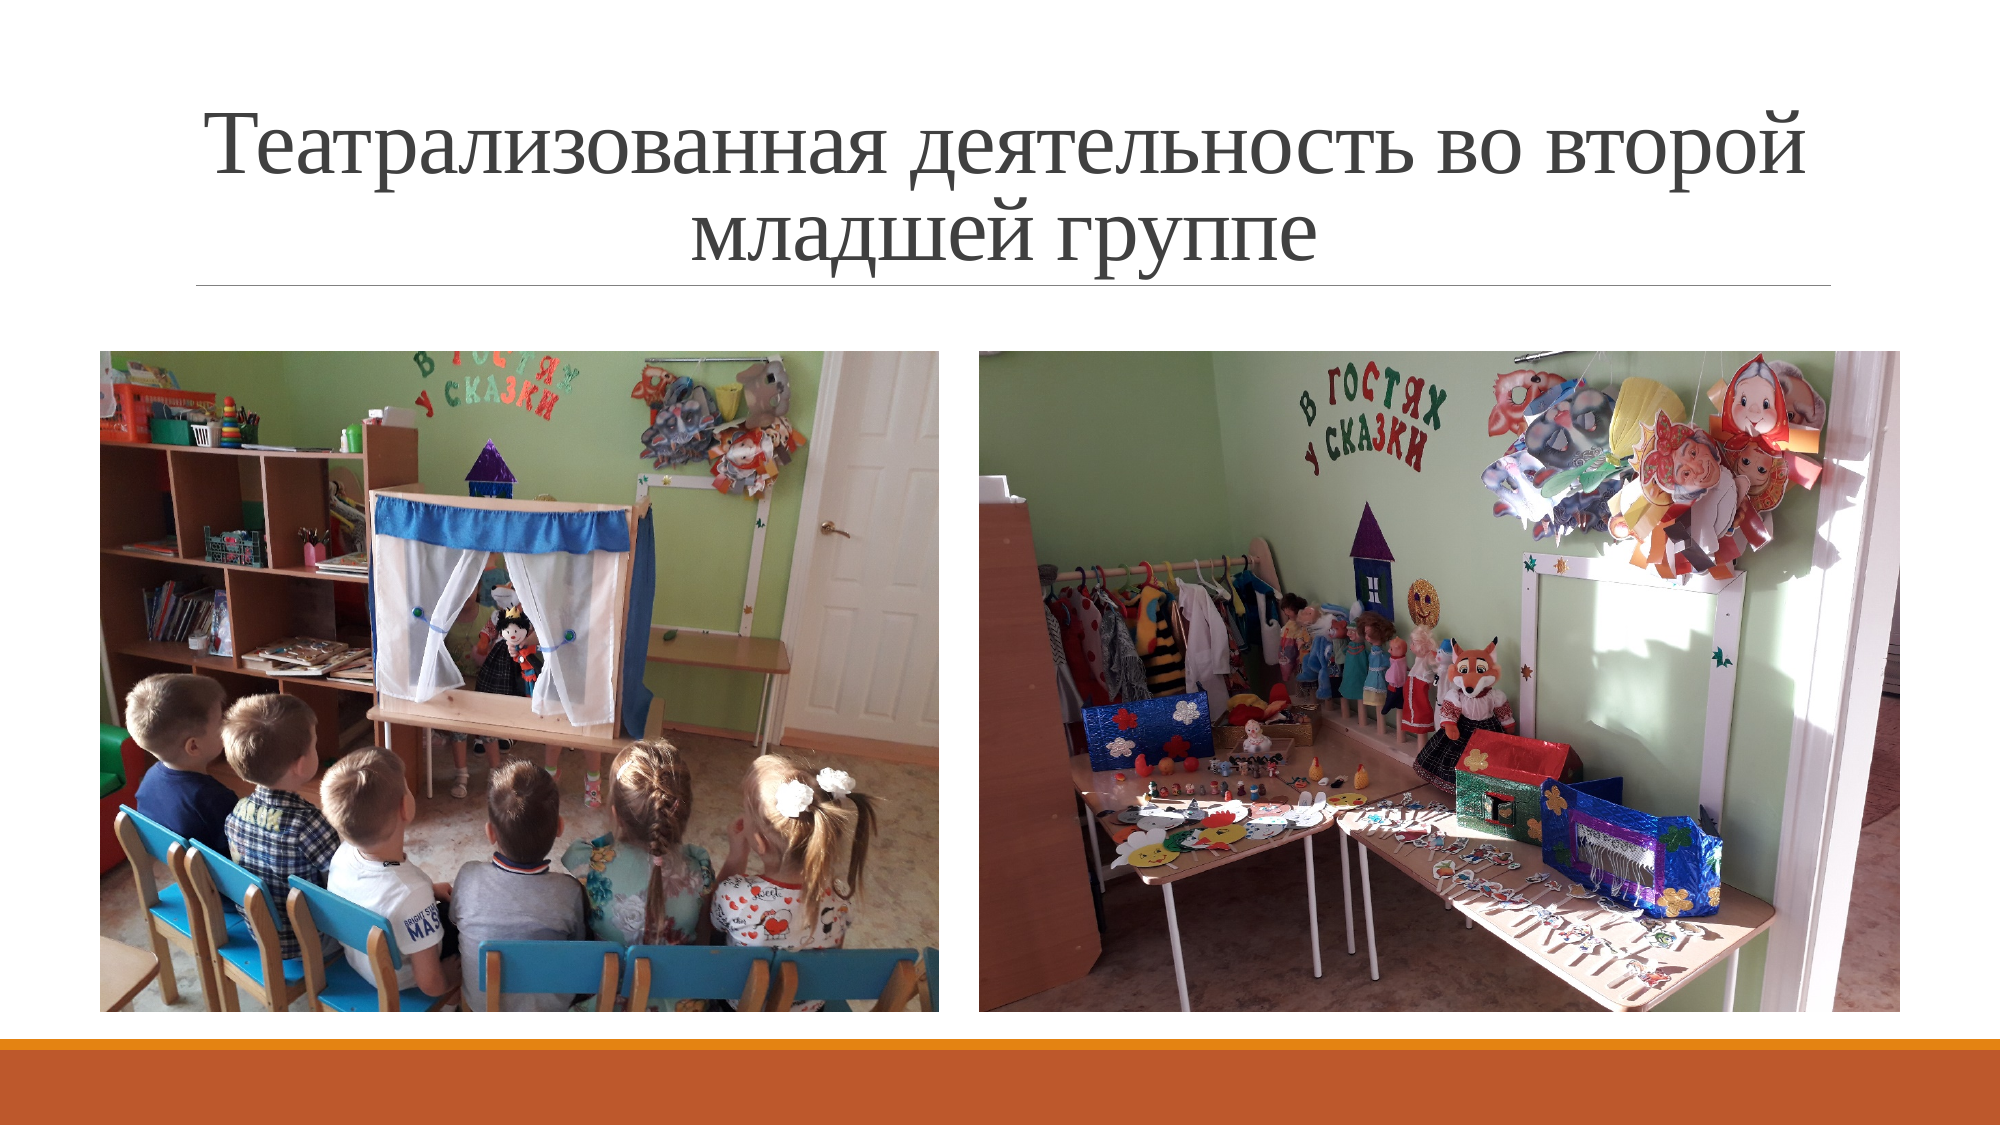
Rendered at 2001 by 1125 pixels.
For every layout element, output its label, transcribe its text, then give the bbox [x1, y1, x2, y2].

picture [99, 350, 940, 1012]
title Театрализованная деятельность во второй младшей группе [180, 47, 1830, 285]
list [979, 350, 1901, 1012]
